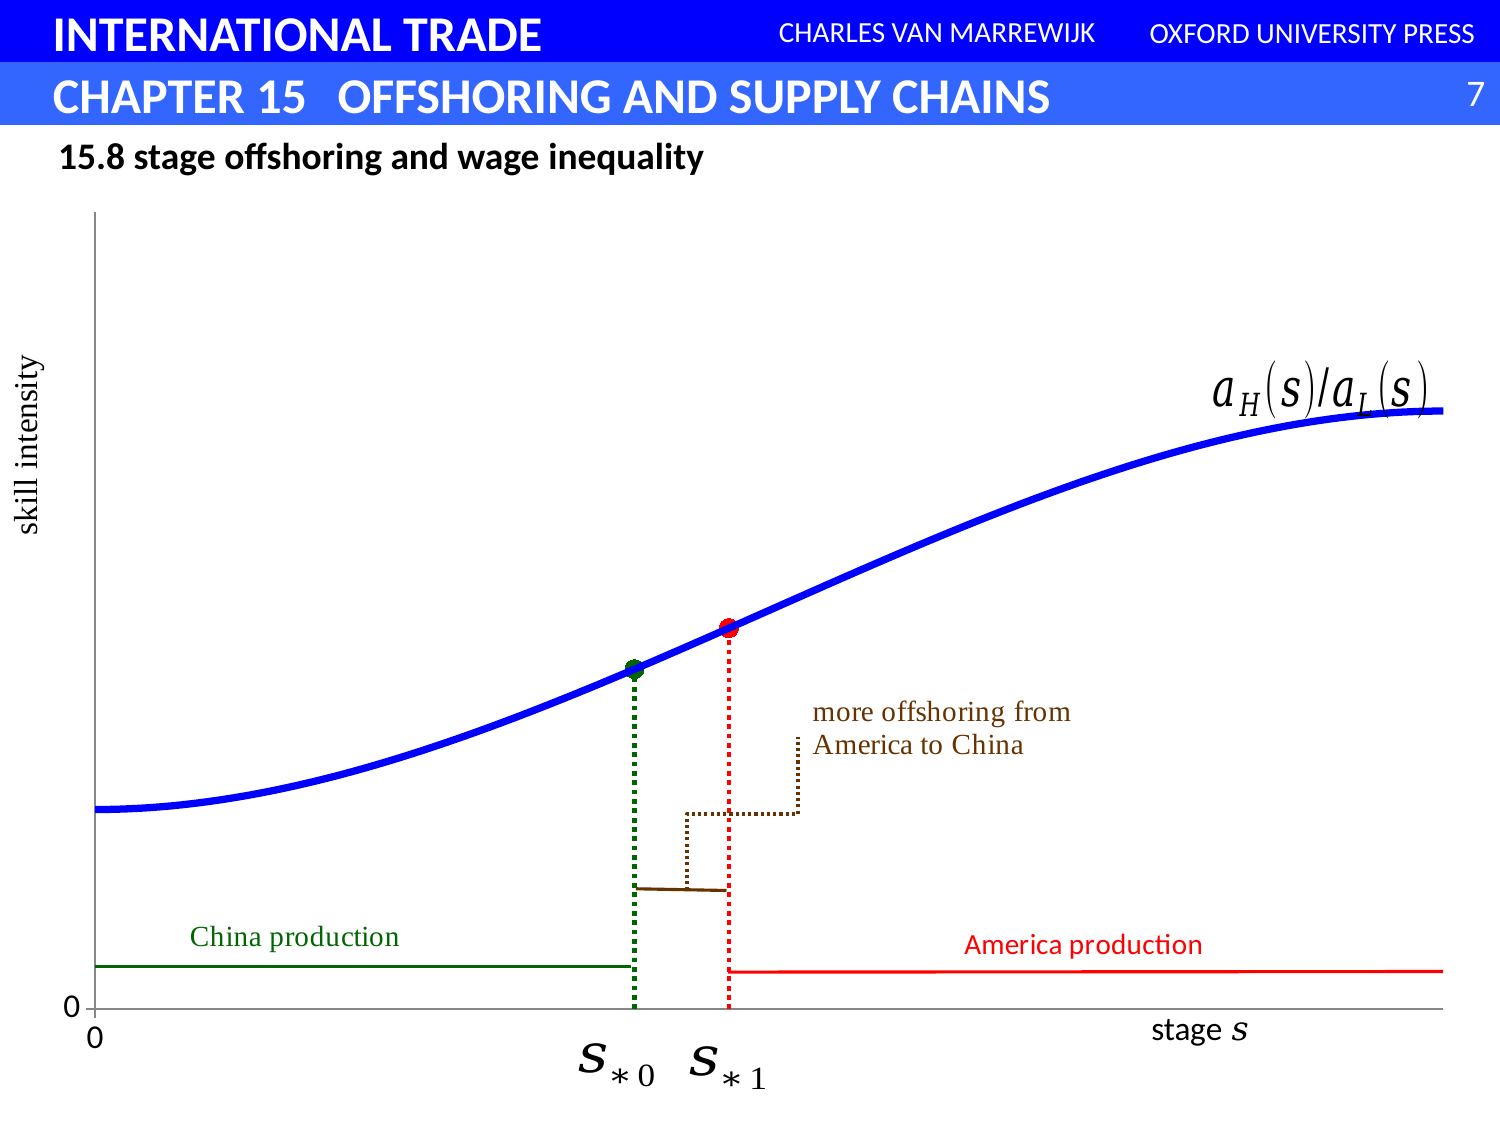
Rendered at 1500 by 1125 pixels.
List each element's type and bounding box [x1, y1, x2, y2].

chart [0, 124, 1500, 1125]
